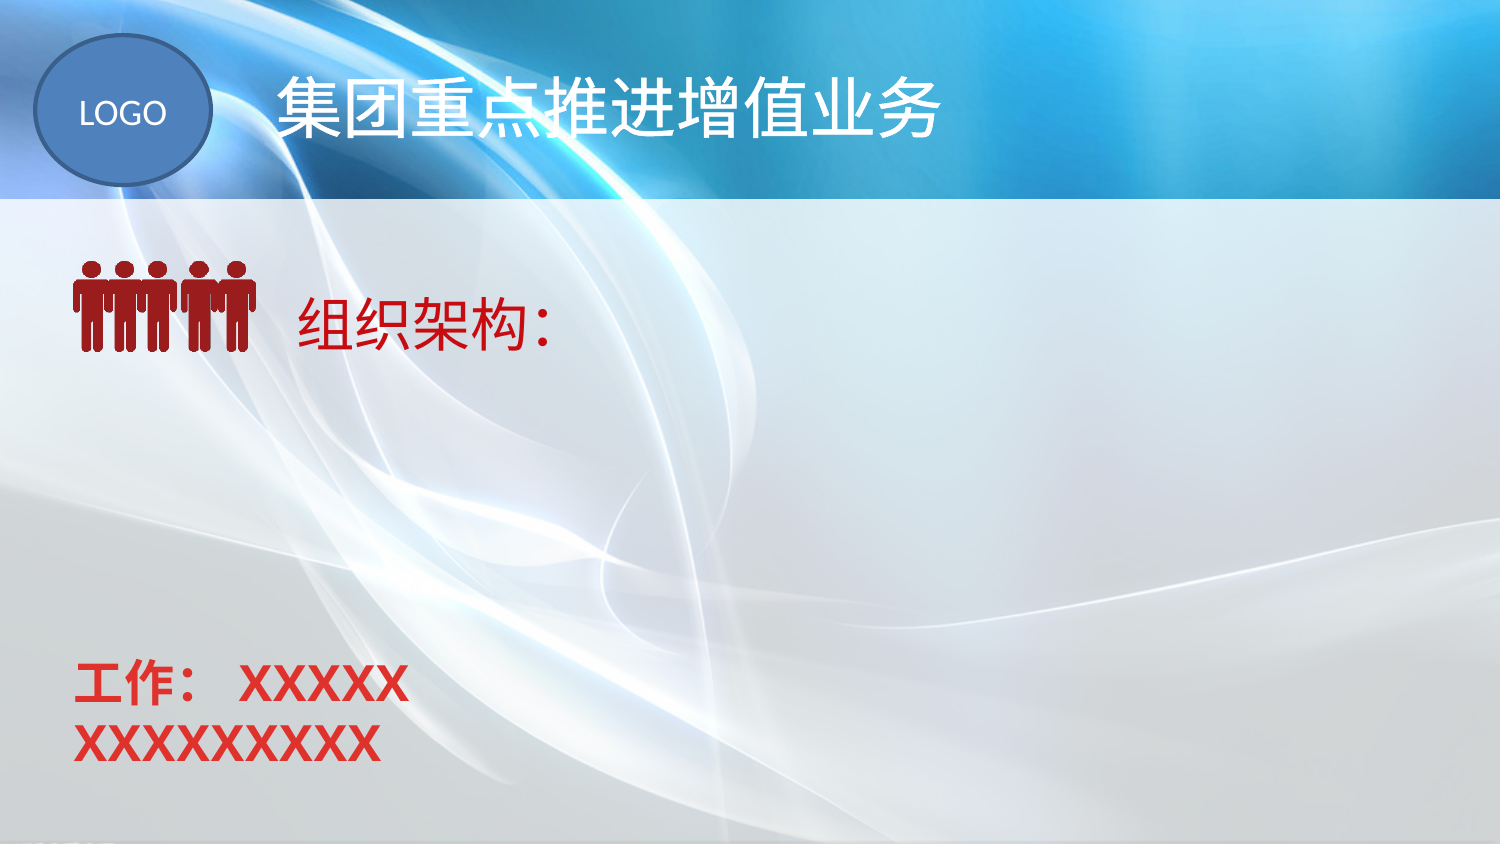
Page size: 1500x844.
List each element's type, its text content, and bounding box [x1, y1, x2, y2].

picture [0, 0, 1500, 199]
text_box 工作：XXXXX XXXXXXXXX [58, 644, 425, 780]
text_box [46, 257, 1278, 367]
text_box 集团重点推进增值业务 [260, 58, 959, 154]
